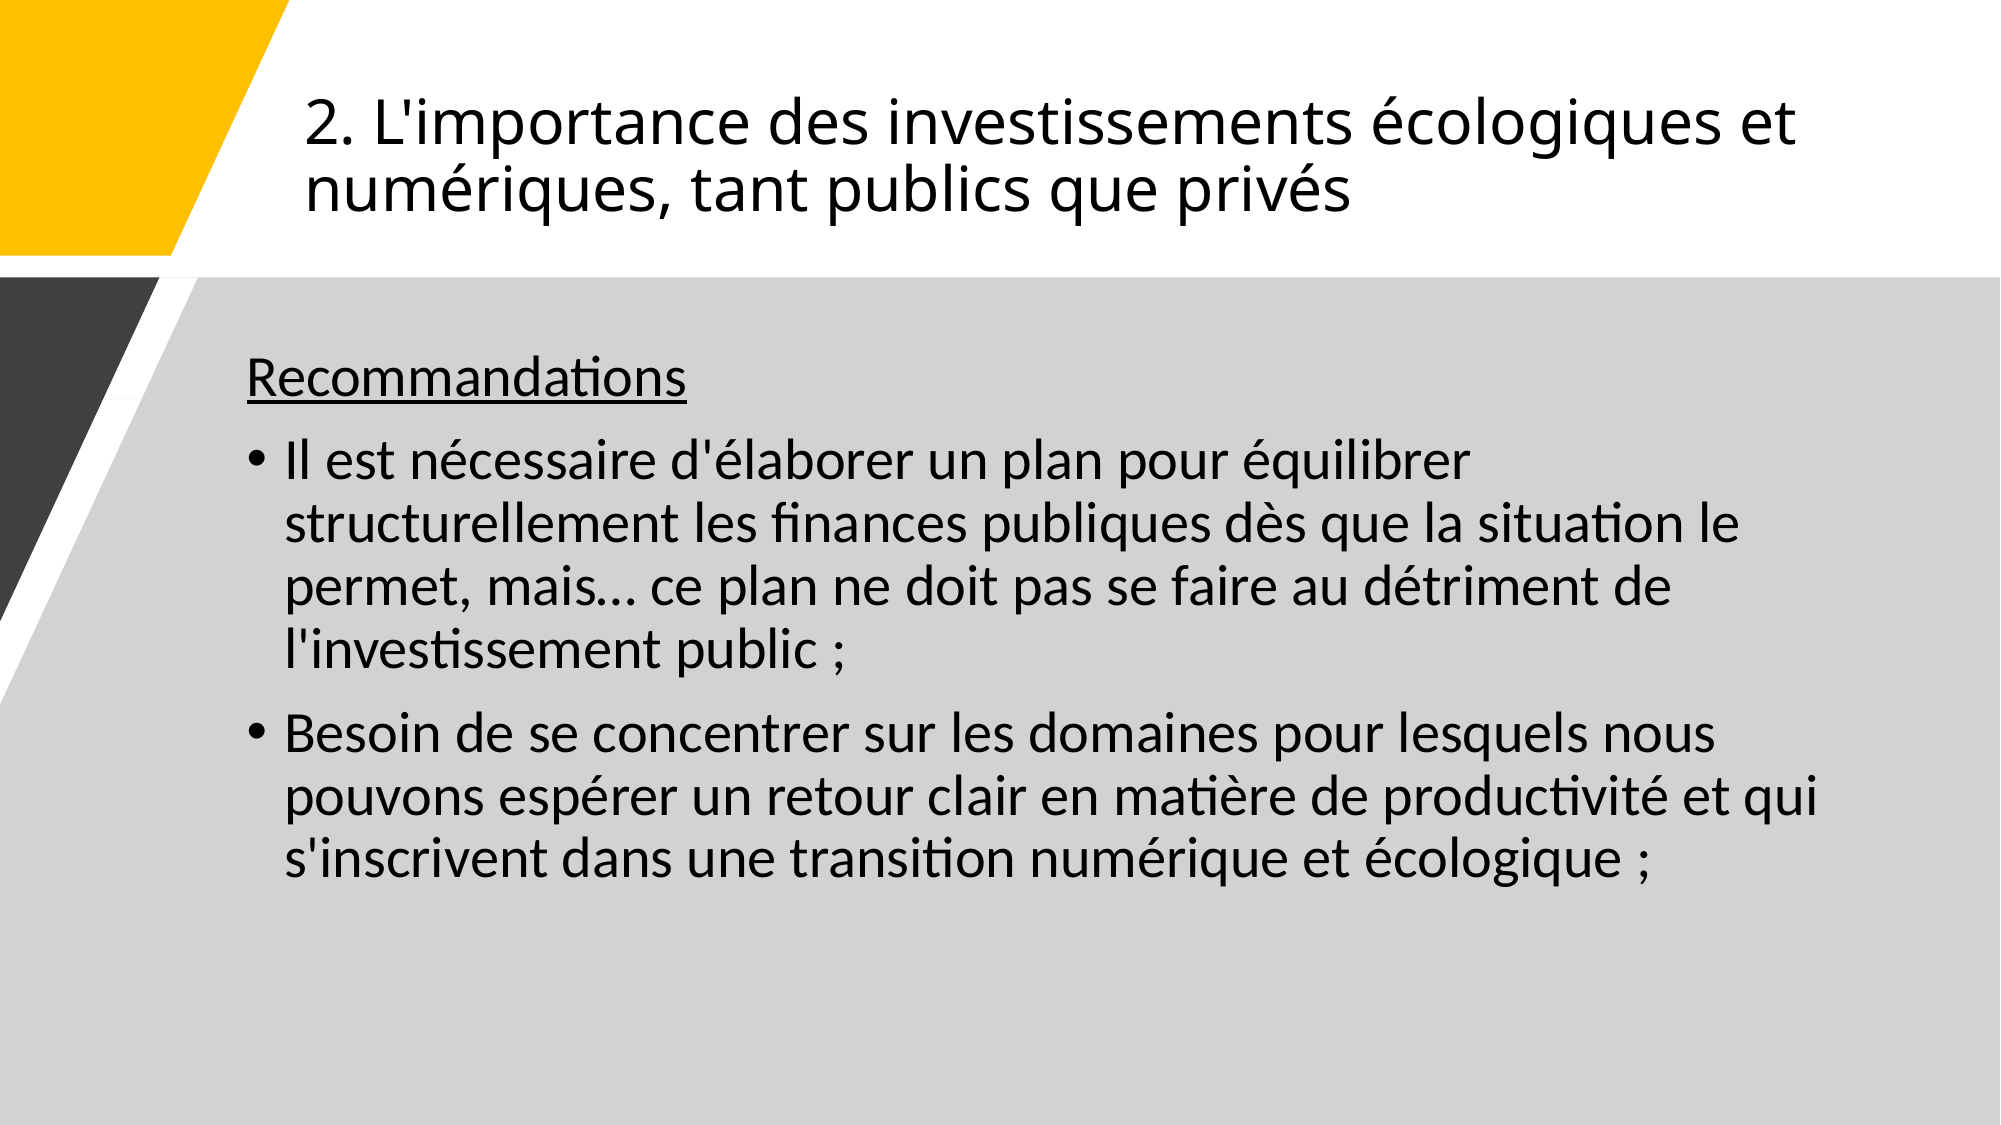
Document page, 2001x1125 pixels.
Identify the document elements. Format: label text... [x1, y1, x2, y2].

list Recommandations Il est nécessaire d'élaborer un plan pour équilibrer structurellement les finances publiques dès que la situation le permet, mais… ce plan ne doit pas se faire au détriment de l'investissement public ; Besoin de se concentrer sur les domaines pour lesquels nous pouvons espérer un retour clair en matière de productivité et qui s'inscrivent dans une transition numérique et écologique ; [231, 338, 1879, 1065]
text_box [0, 0, 291, 257]
text_box [0, 276, 162, 622]
text_box [0, 276, 2000, 1125]
title 2. L'importance des investissements écologiques et numériques, tant publics que privés [289, 60, 1826, 256]
